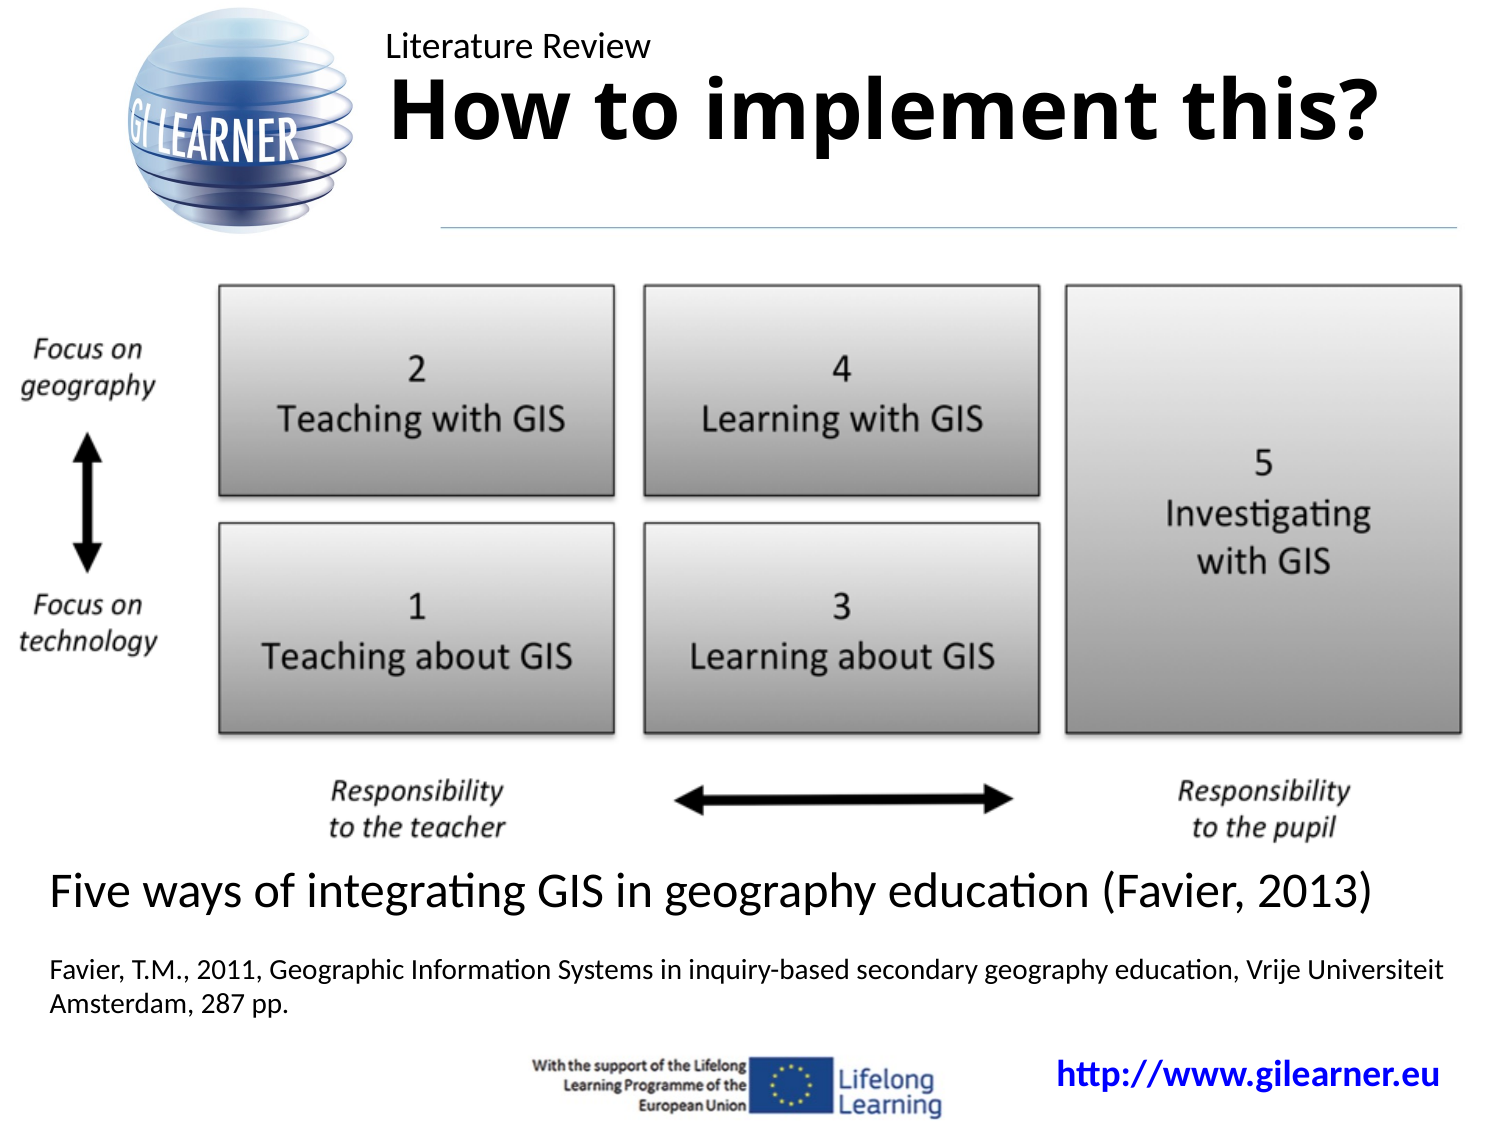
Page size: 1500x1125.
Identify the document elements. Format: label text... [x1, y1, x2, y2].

text_box Favier, T.M., 2011, Geographic Information Systems in inquiry-based secondary geography education, Vrije Universiteit Amsterdam, 287 pp. [34, 942, 1464, 1028]
picture [0, 0, 1500, 1125]
title How to implement this? [372, 3, 1464, 222]
text_box Literature Review [370, 13, 895, 74]
text_box Five ways of integrating GIS in geography education (Favier, 2013) [34, 856, 1464, 925]
